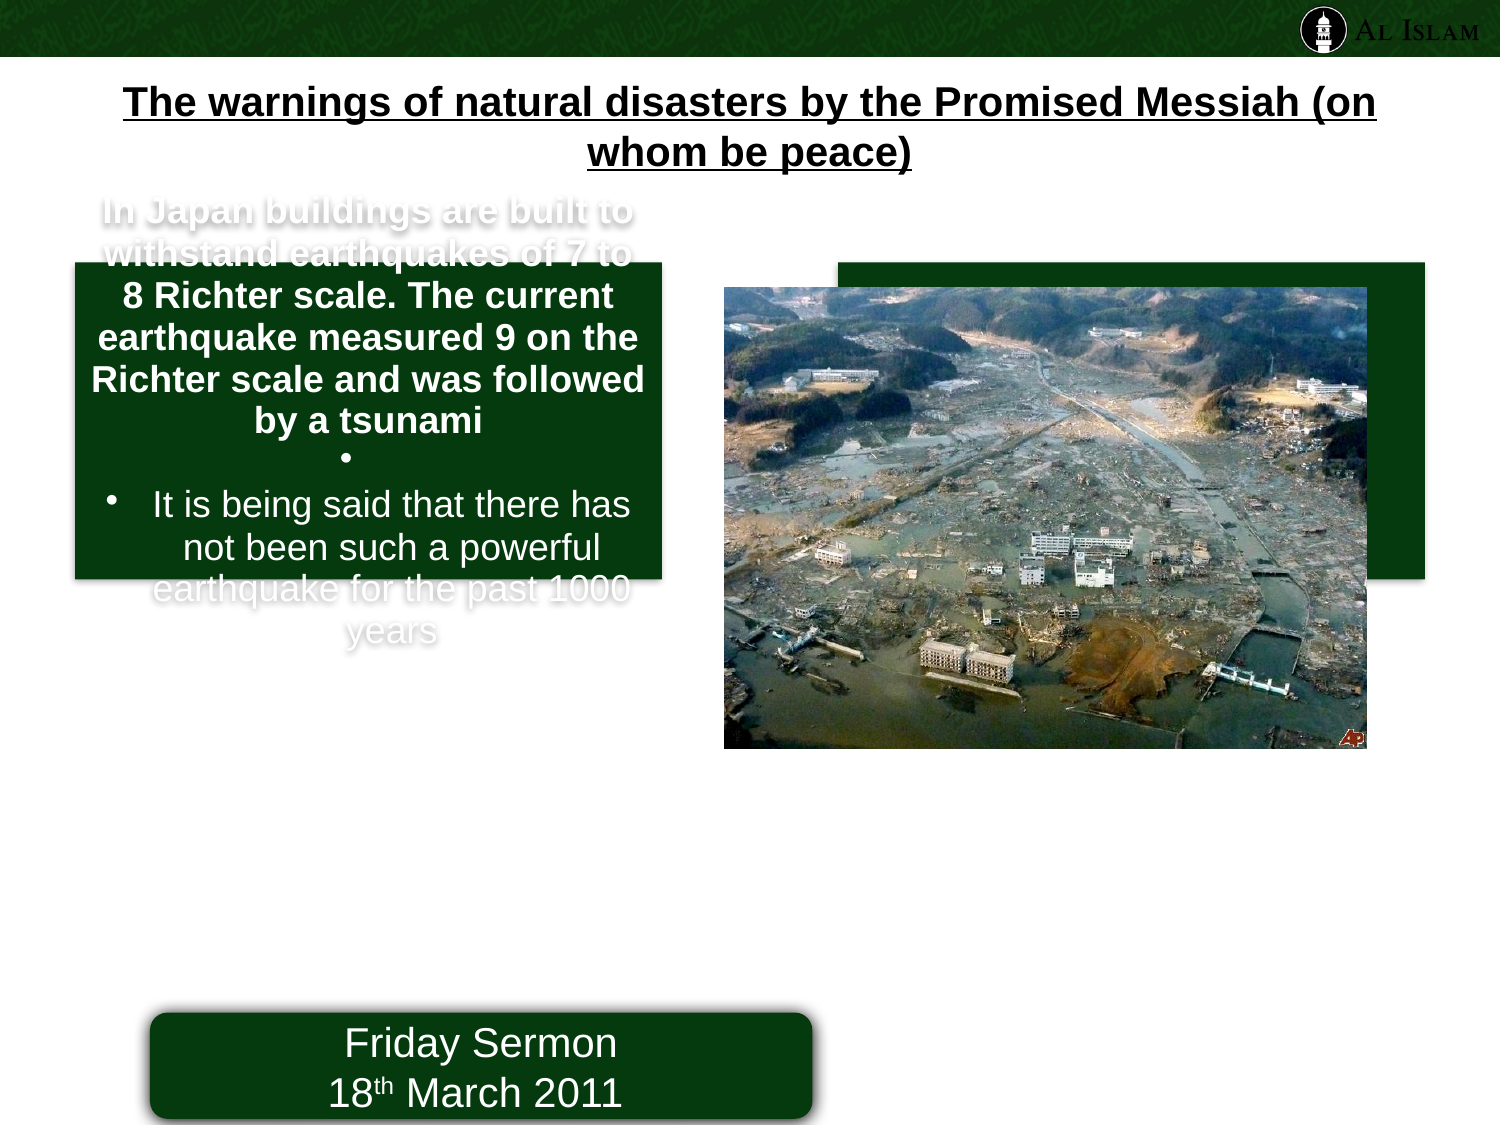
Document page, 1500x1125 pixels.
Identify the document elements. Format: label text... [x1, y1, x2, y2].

picture [0, 0, 1500, 57]
picture [724, 287, 1367, 750]
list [74, 262, 1426, 1006]
text_box Friday Sermon 18th March 2011 [147, 1014, 815, 1121]
title The warnings of natural disasters by the Promised Messiah (on whom be peace) [74, 74, 1426, 226]
